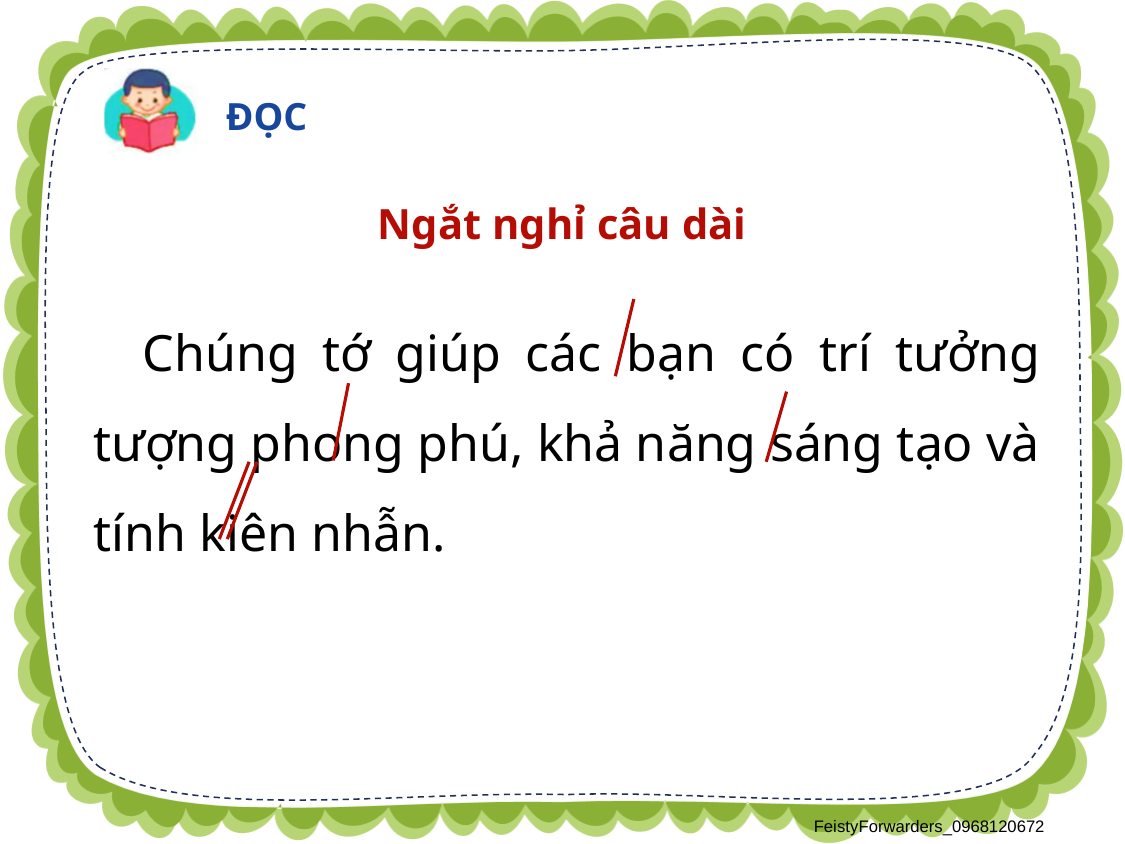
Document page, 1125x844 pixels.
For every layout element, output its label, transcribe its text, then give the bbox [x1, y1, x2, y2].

picture [0, 0, 1125, 844]
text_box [219, 461, 258, 540]
text_box Chúng tớ giúp các bạn có trí tưởng tượng phong phú, khả năng sáng tạo và tính kiên nhẫn. [71, 284, 1056, 570]
text_box Ngắt nghỉ câu dài [122, 165, 1003, 255]
text_box ĐỌC [199, 63, 334, 146]
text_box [615, 298, 635, 377]
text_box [333, 382, 349, 461]
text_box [765, 391, 787, 463]
